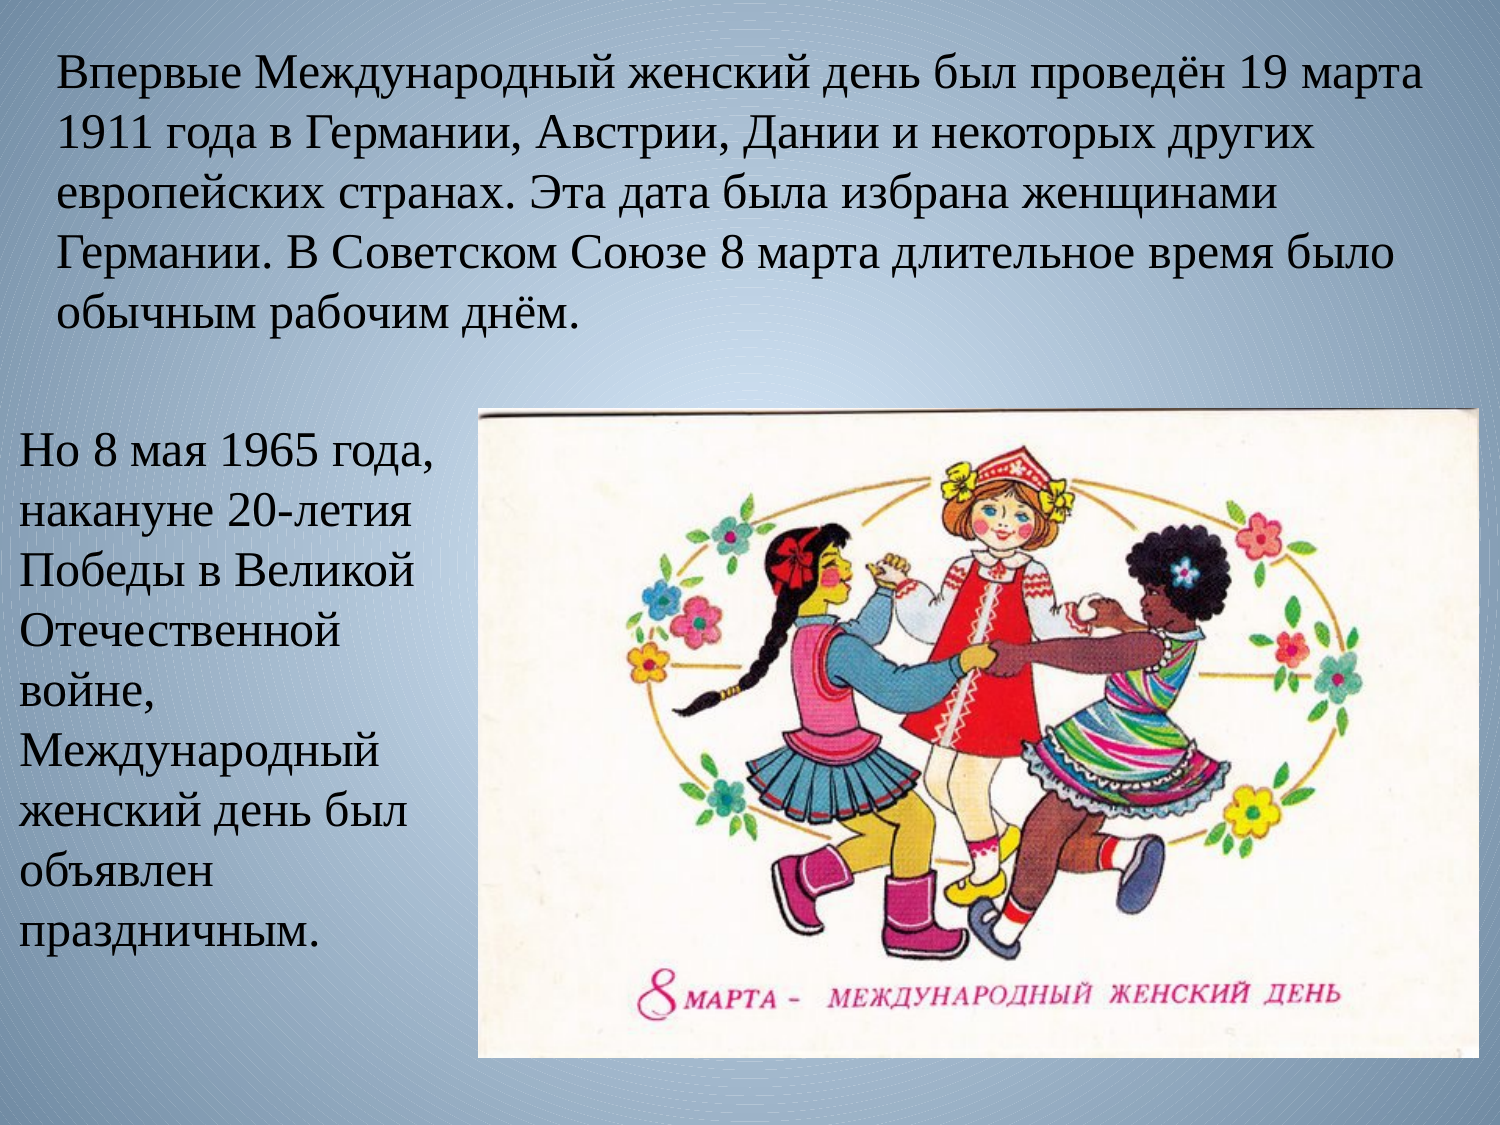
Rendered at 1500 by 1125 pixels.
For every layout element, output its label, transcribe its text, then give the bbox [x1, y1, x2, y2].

picture [478, 408, 1479, 1058]
text_box Впервые Международный женский день был проведён 19 марта 1911 года в Германии, Австрии, Дании и некоторых других европейских странах. Эта дата была избрана женщинами Германии. В Советском Союзе 8 марта длительное время было обычным рабочим днём. [41, 30, 1455, 346]
text_box Но 8 мая 1965 года, накануне 20-летия Победы в Великой Отечественной войне, Международный женский день был объявлен праздничным. [4, 408, 454, 964]
